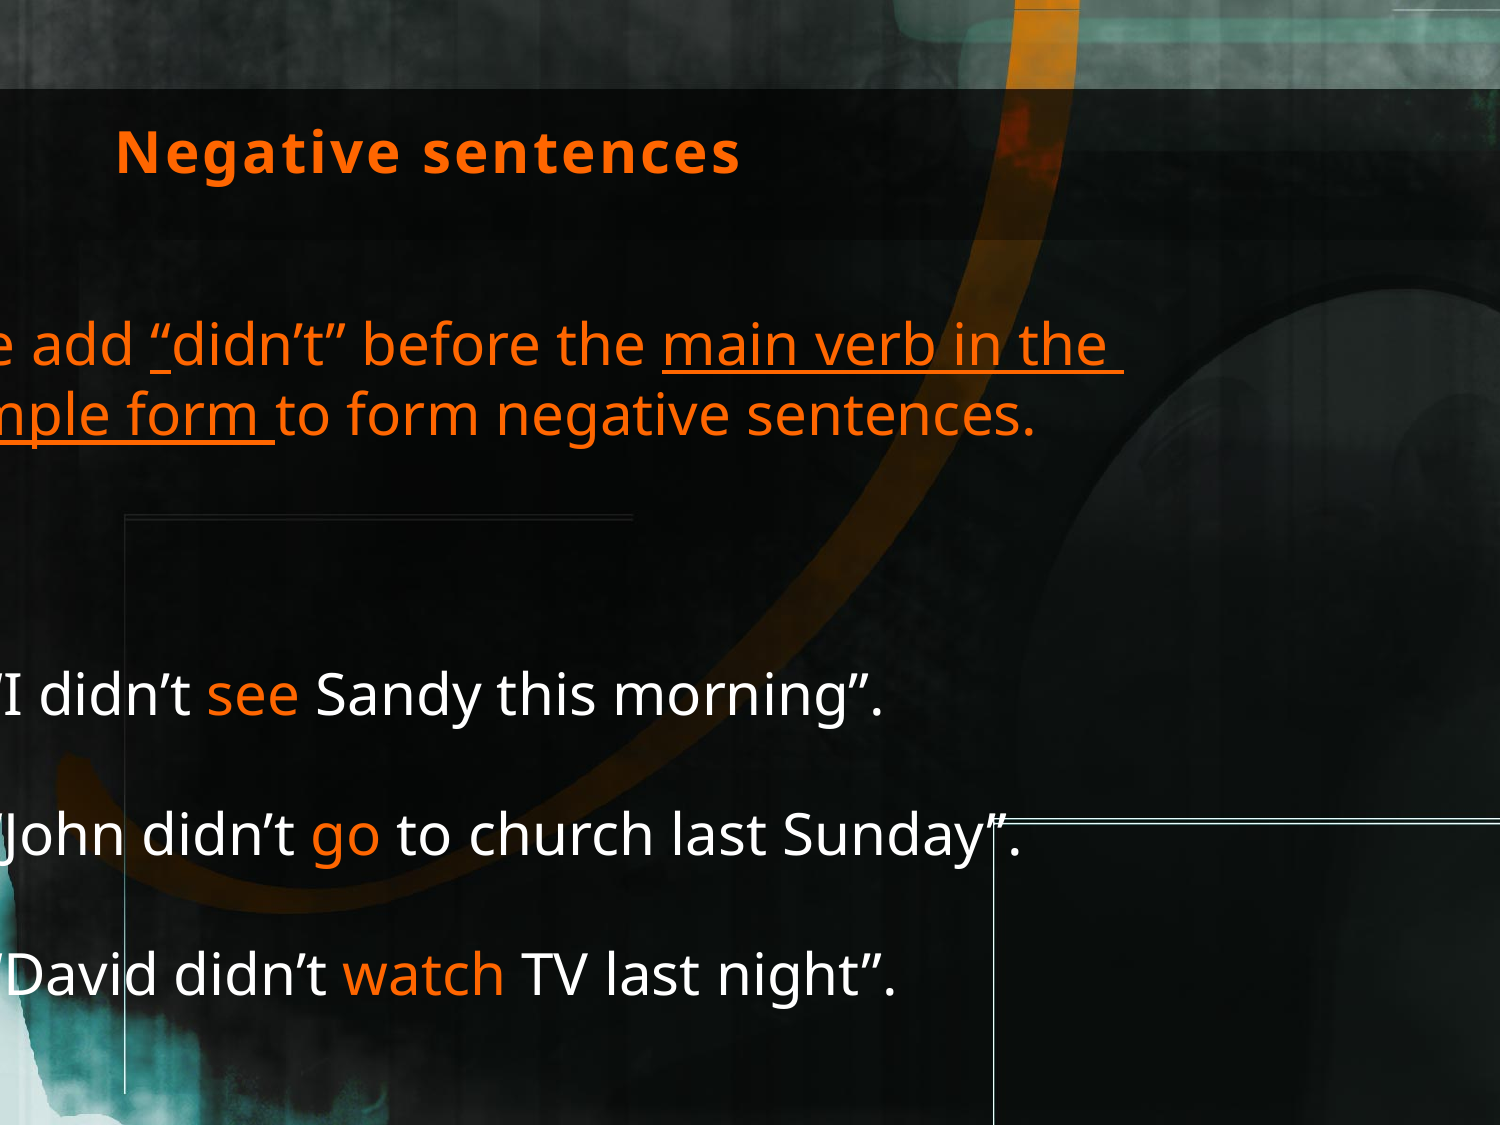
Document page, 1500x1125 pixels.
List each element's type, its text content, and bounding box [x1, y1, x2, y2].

picture [0, 0, 1500, 1125]
text_box We add “didn’t” before the main verb in the simple form to form negative sentences. “I didn’t see Sandy this morning”. “John didn’t go to church last Sunday”. “David didn’t watch TV last night”. [0, 299, 1139, 1015]
title Negative sentences [99, 87, 1450, 213]
